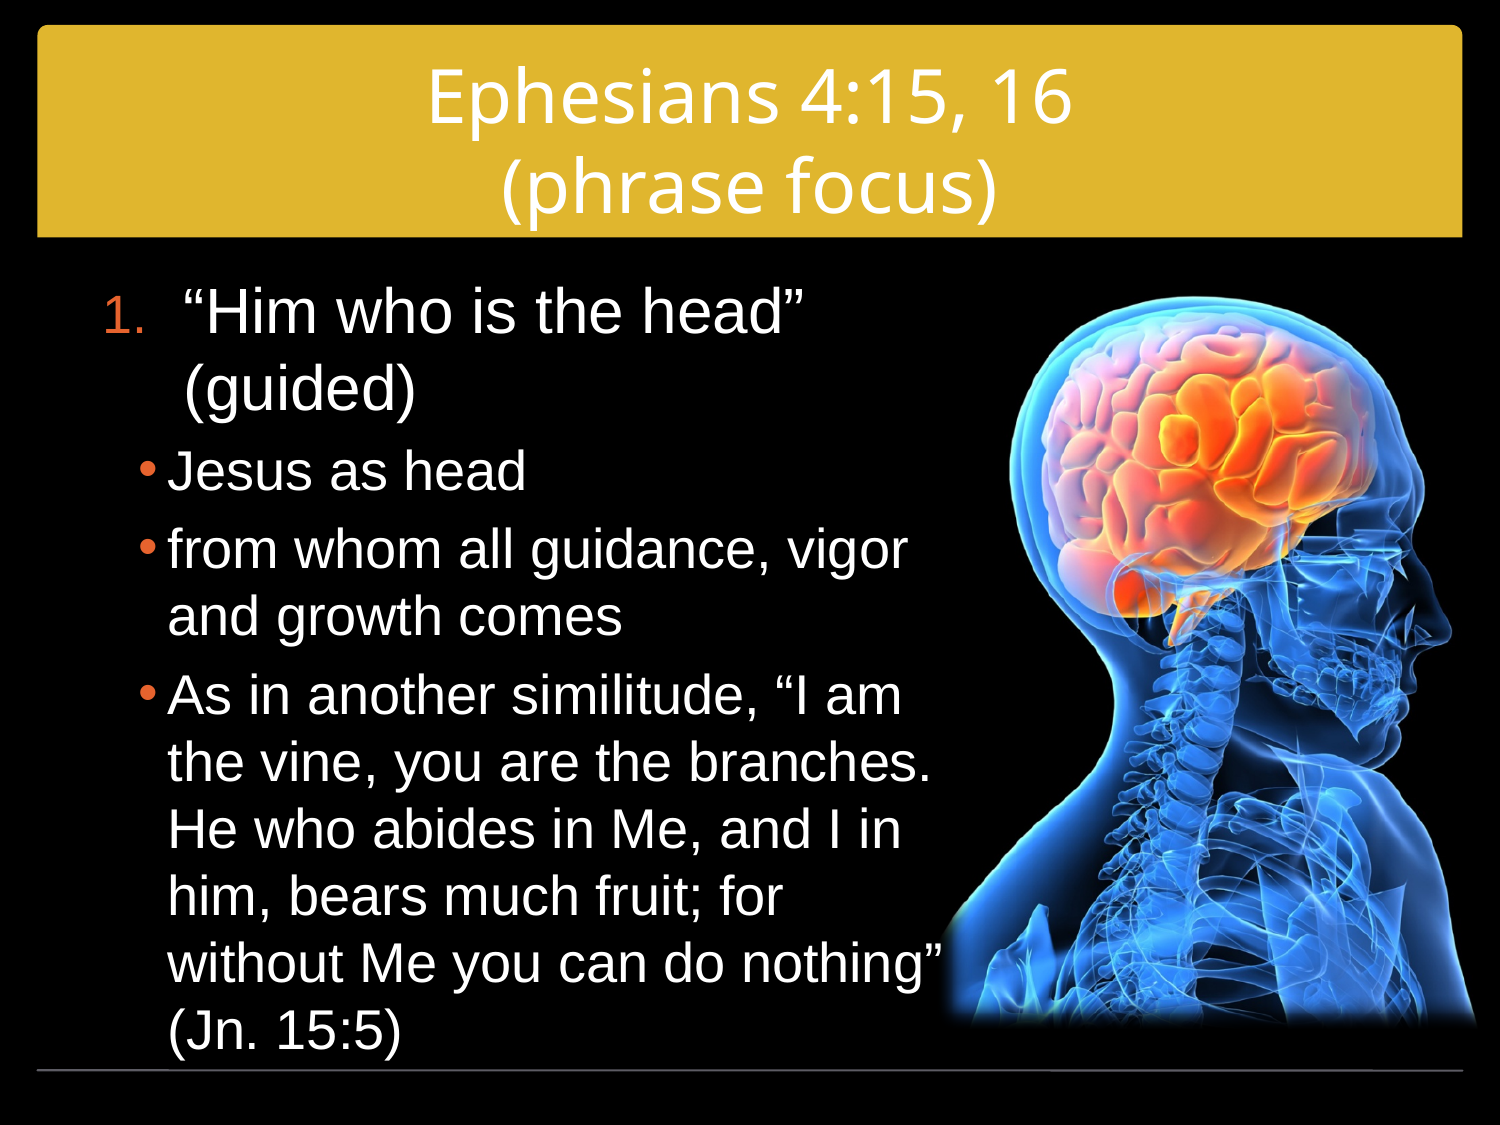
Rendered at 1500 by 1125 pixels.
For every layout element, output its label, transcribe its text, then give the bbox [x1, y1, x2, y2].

list “Him who is the head” (guided) Jesus as head from whom all guidance, vigor and growth comes As in another similitude, “I am the vine, you are the branches. He who abides in Me, and I in him, bears much fruit; for without Me you can do nothing” (Jn. 15:5) [37, 262, 963, 1075]
picture [937, 262, 1500, 1030]
title Ephesians 4:15, 16 (phrase focus) [50, 45, 1450, 233]
